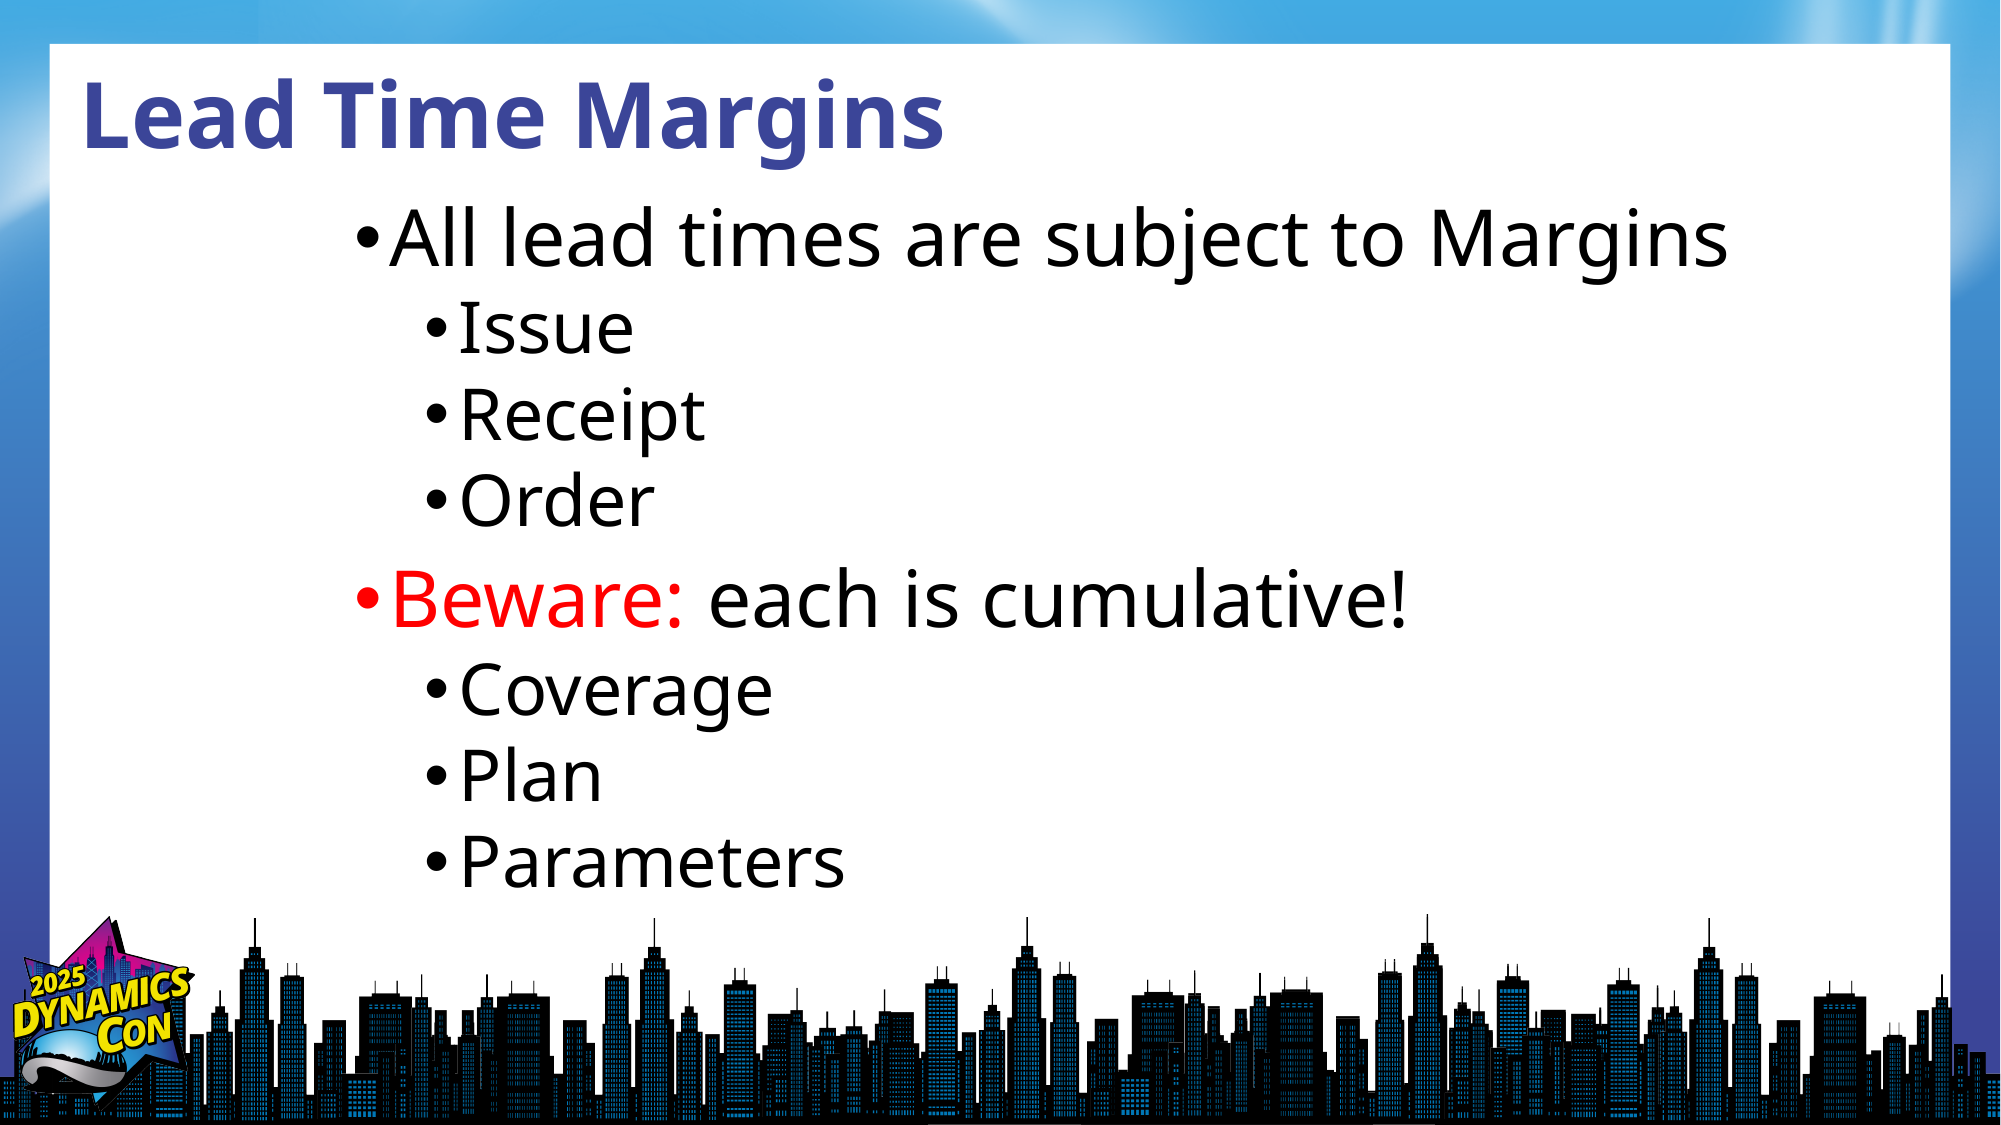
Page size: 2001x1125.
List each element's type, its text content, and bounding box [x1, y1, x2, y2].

title Lead Time Margins [64, 46, 1932, 191]
picture [0, 0, 2001, 1125]
list All lead times are subject to Margins Issue Receipt Order Beware: each is cumulative! Coverage Plan Parameters [339, 190, 1936, 913]
